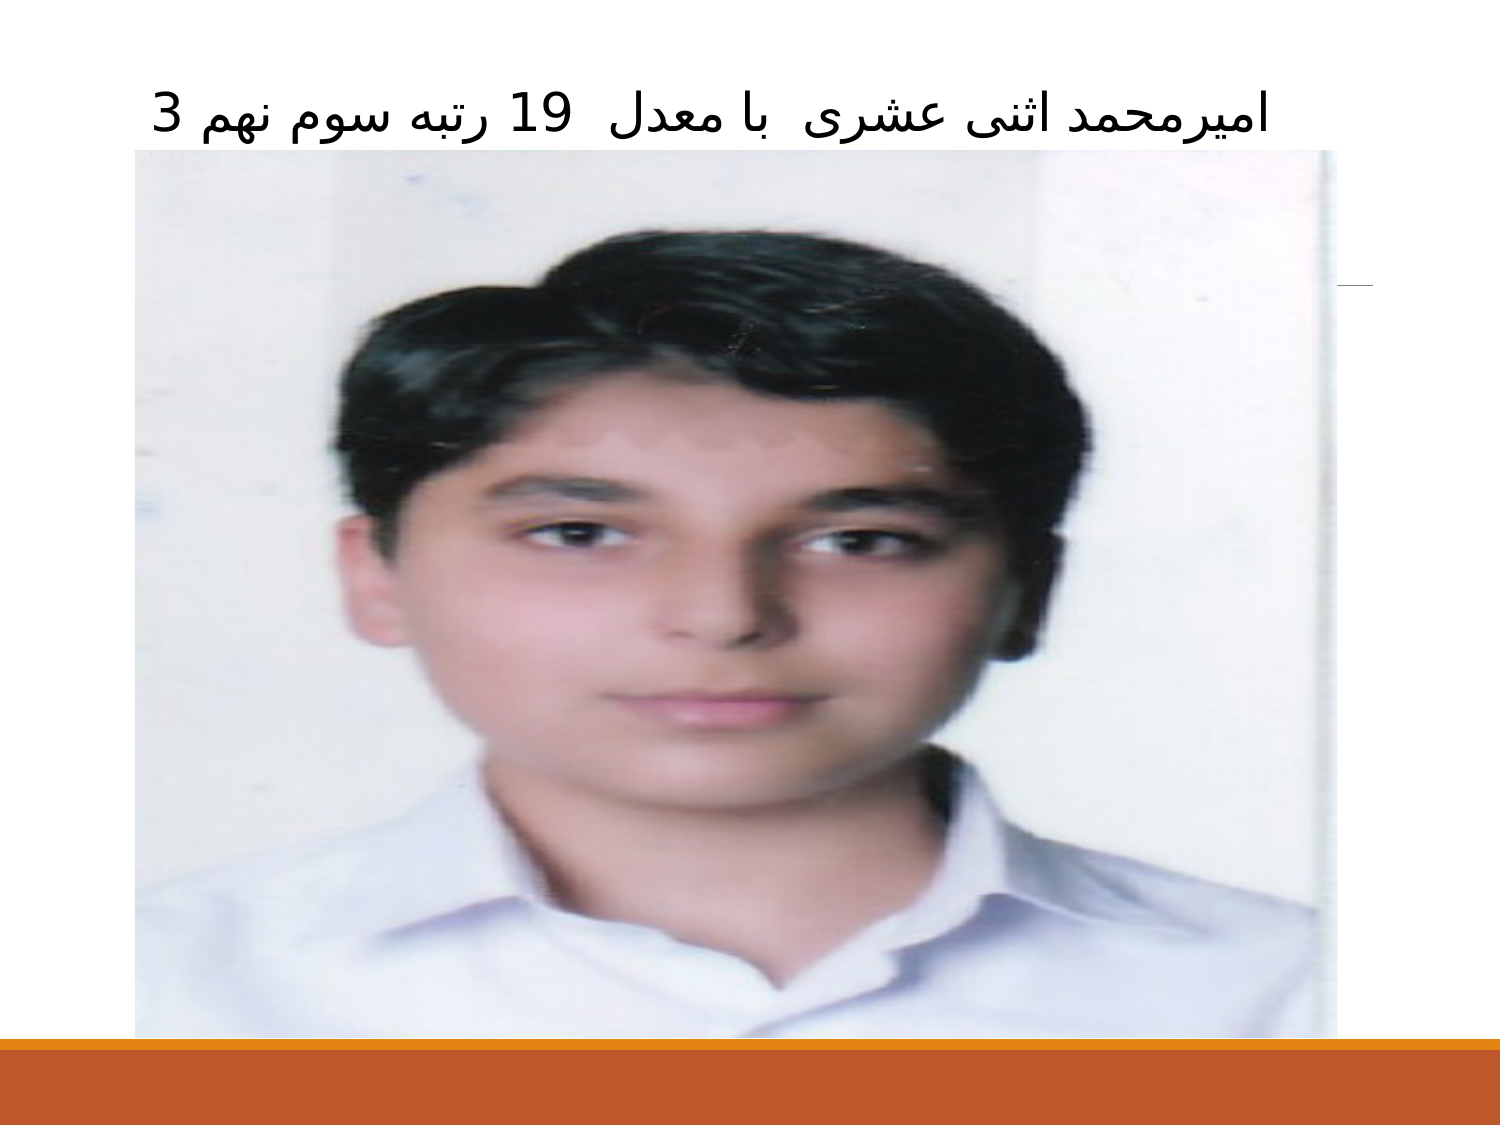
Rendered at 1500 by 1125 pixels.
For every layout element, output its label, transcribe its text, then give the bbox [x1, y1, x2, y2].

title امیرمحمد اثنی عشری با معدل 19 رتبه سوم نهم 3 [135, 47, 1373, 150]
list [134, 149, 1338, 1038]
